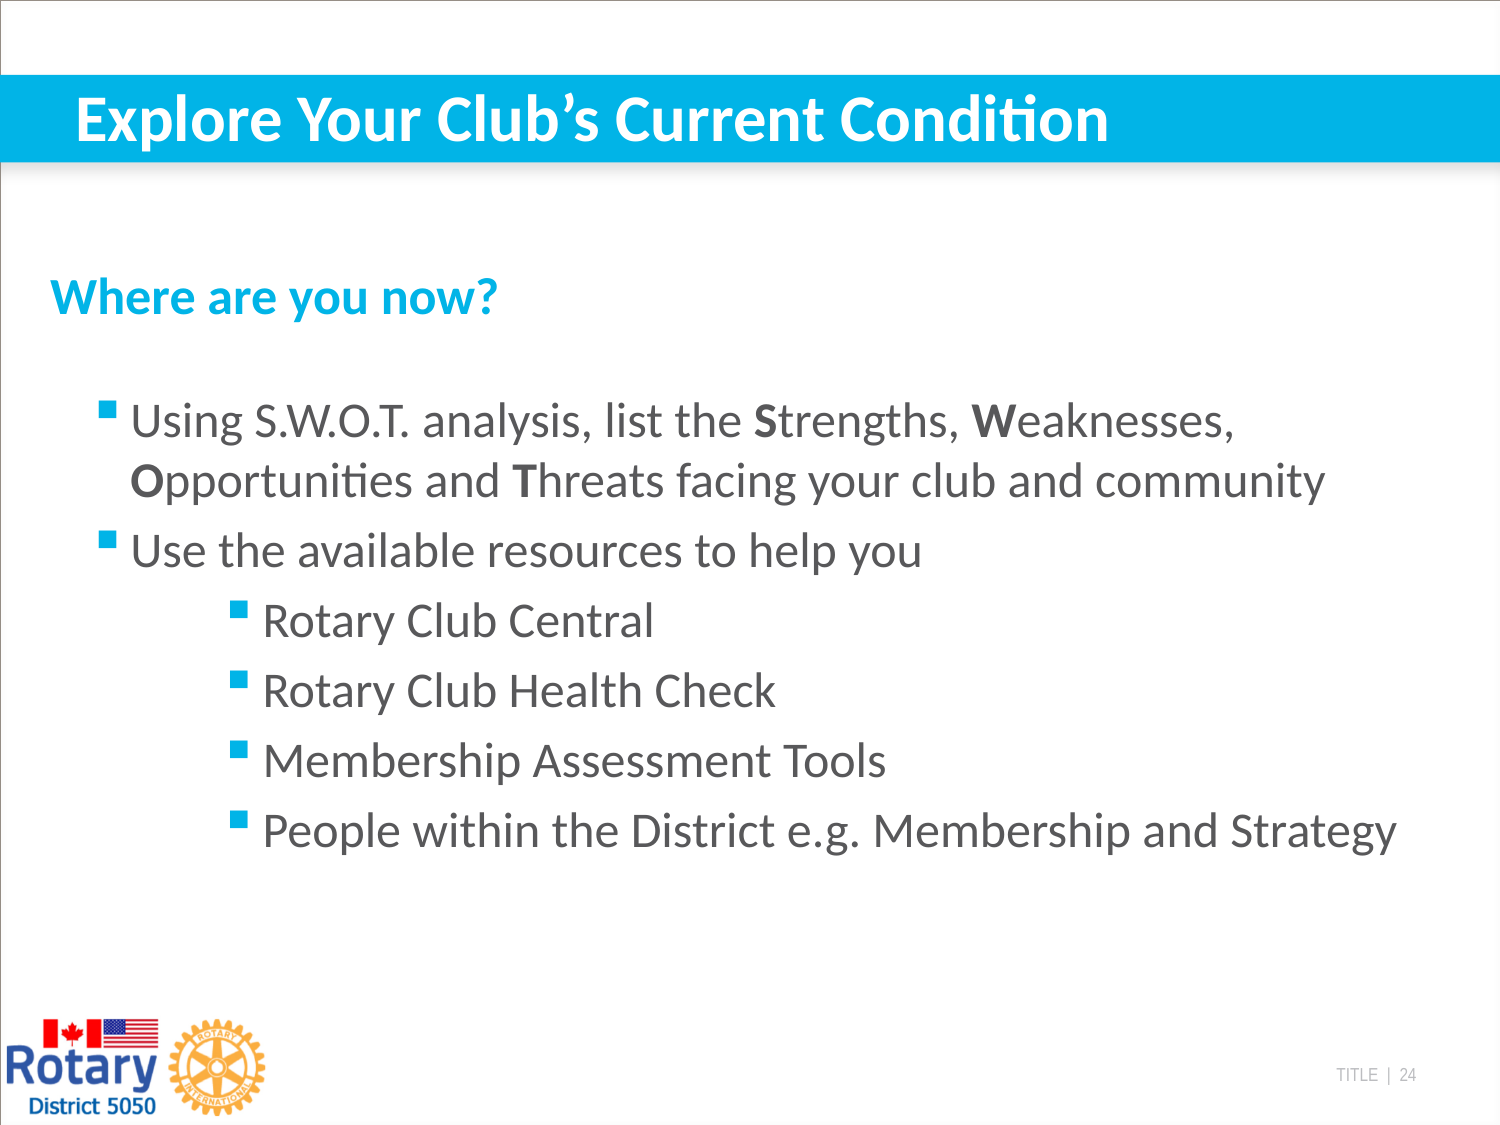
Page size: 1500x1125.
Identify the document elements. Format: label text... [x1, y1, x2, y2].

title Explore Your Club’s Current Condition [75, 75, 1388, 155]
list Where are you now? [50, 262, 900, 438]
picture [1, 1006, 269, 1119]
text_box Using S.W.O.T. analysis, list the Strengths, Weaknesses, Opportunities and Threats facing your club and community Use the available resources to help you Rotary Club Central Rotary Club Health Check Membership Assessment Tools People within the District e.g. Membership and Strategy [74, 387, 1425, 700]
